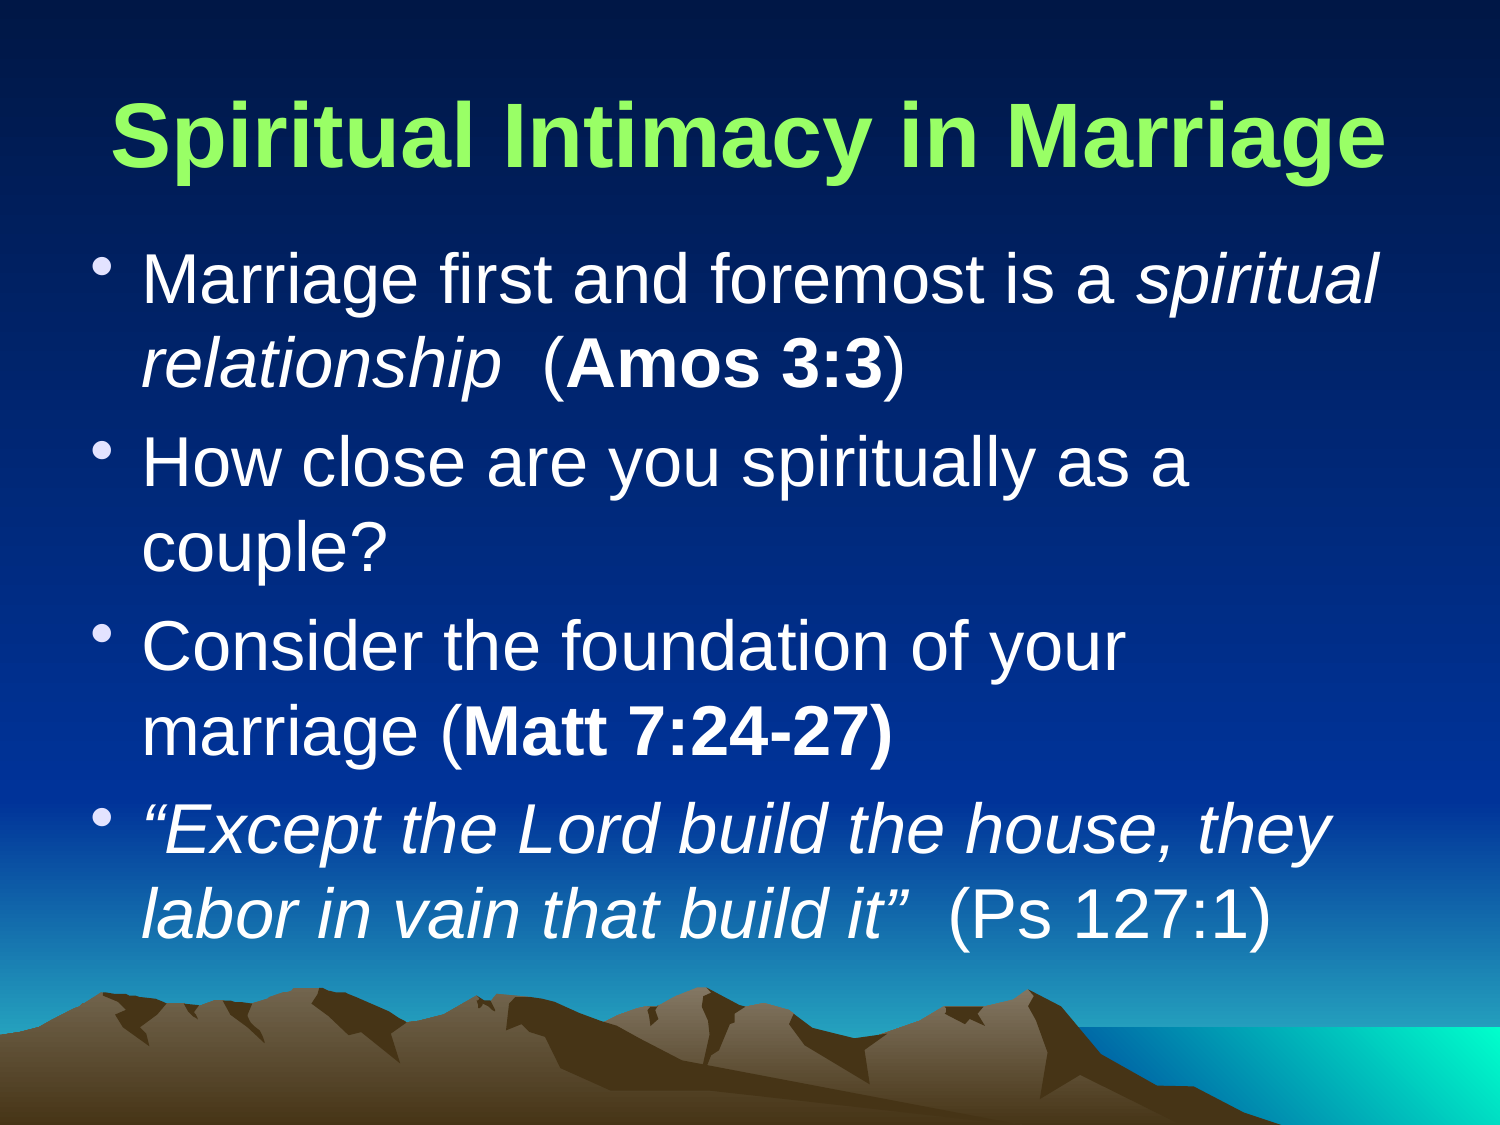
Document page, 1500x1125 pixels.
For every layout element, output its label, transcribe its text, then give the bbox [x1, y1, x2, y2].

title Spiritual Intimacy in Marriage [74, 37, 1426, 224]
list Marriage first and foremost is a spiritual relationship (Amos 3:3) How close are you spiritually as a couple? Consider the foundation of your marriage (Matt 7:24-27) “Except the Lord build the house, they labor in vain that build it” (Ps 127:1) [74, 224, 1426, 963]
